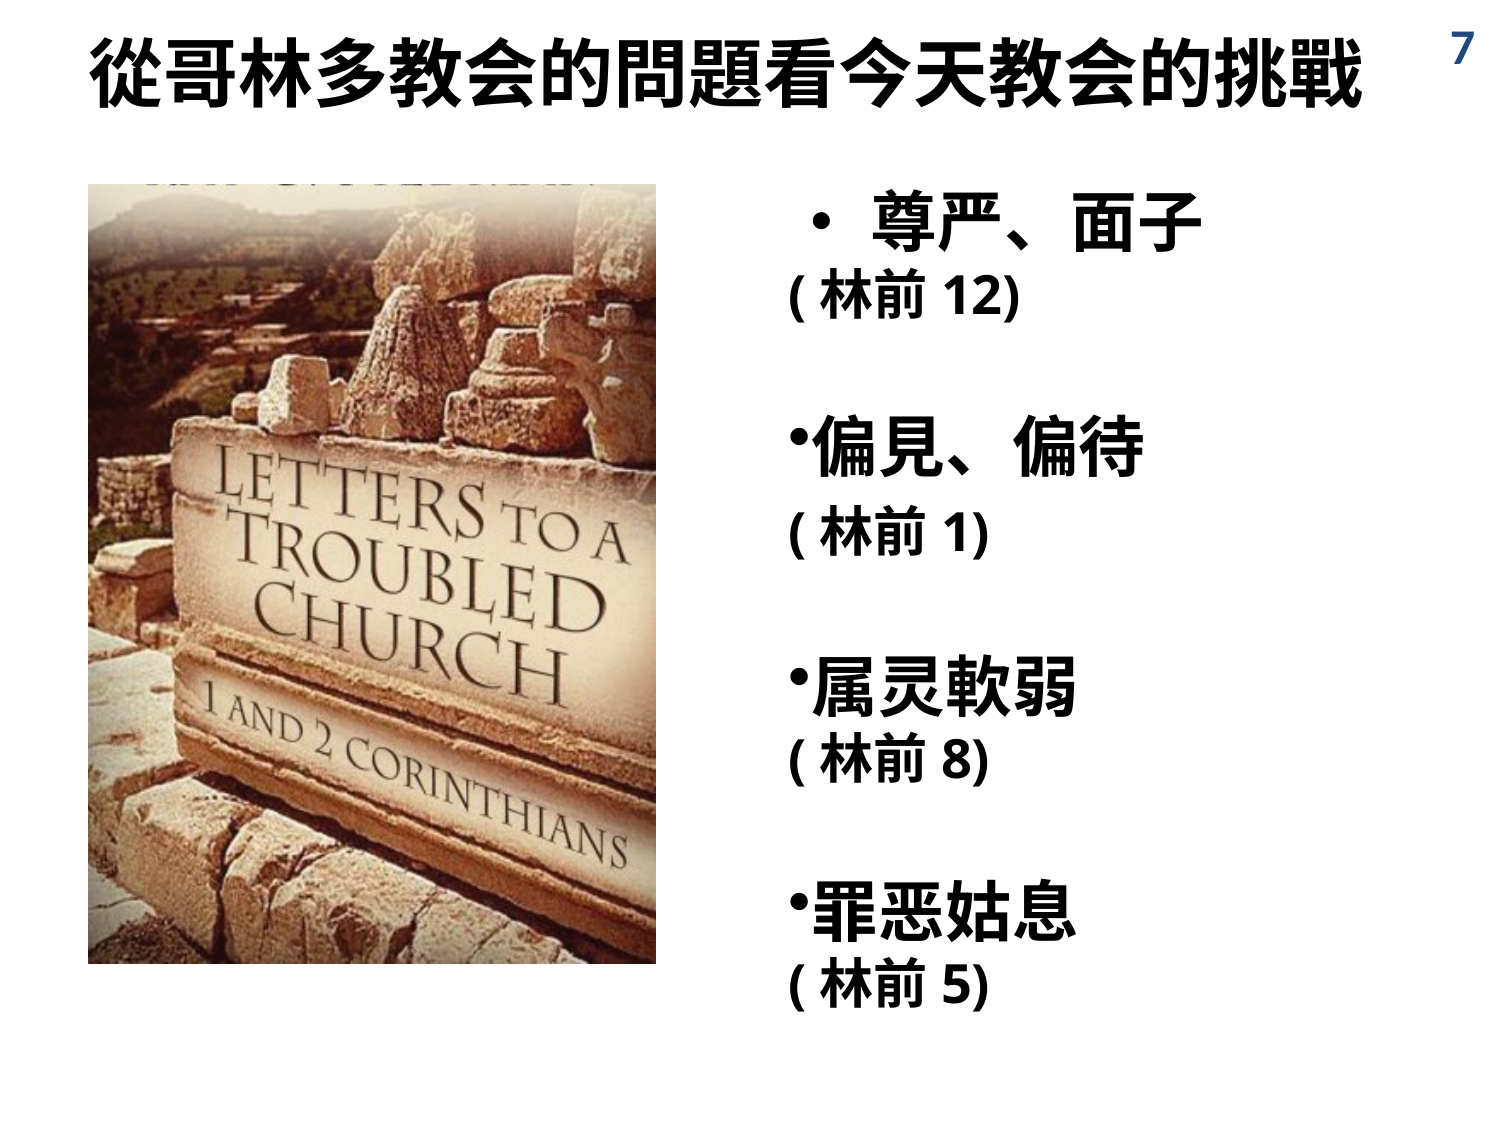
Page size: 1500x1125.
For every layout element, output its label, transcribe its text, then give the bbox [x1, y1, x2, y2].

picture [88, 184, 656, 965]
text_box 7 [1435, 11, 1495, 78]
text_box 從哥林多教会的問題看今天教会的挑戰 [41, 18, 1412, 124]
text_box •尊严、面子 (林前12) 偏見、偏待 (林前1) 属灵軟弱 (林前8) 罪恶姑息 (林前5) [773, 172, 1447, 1022]
